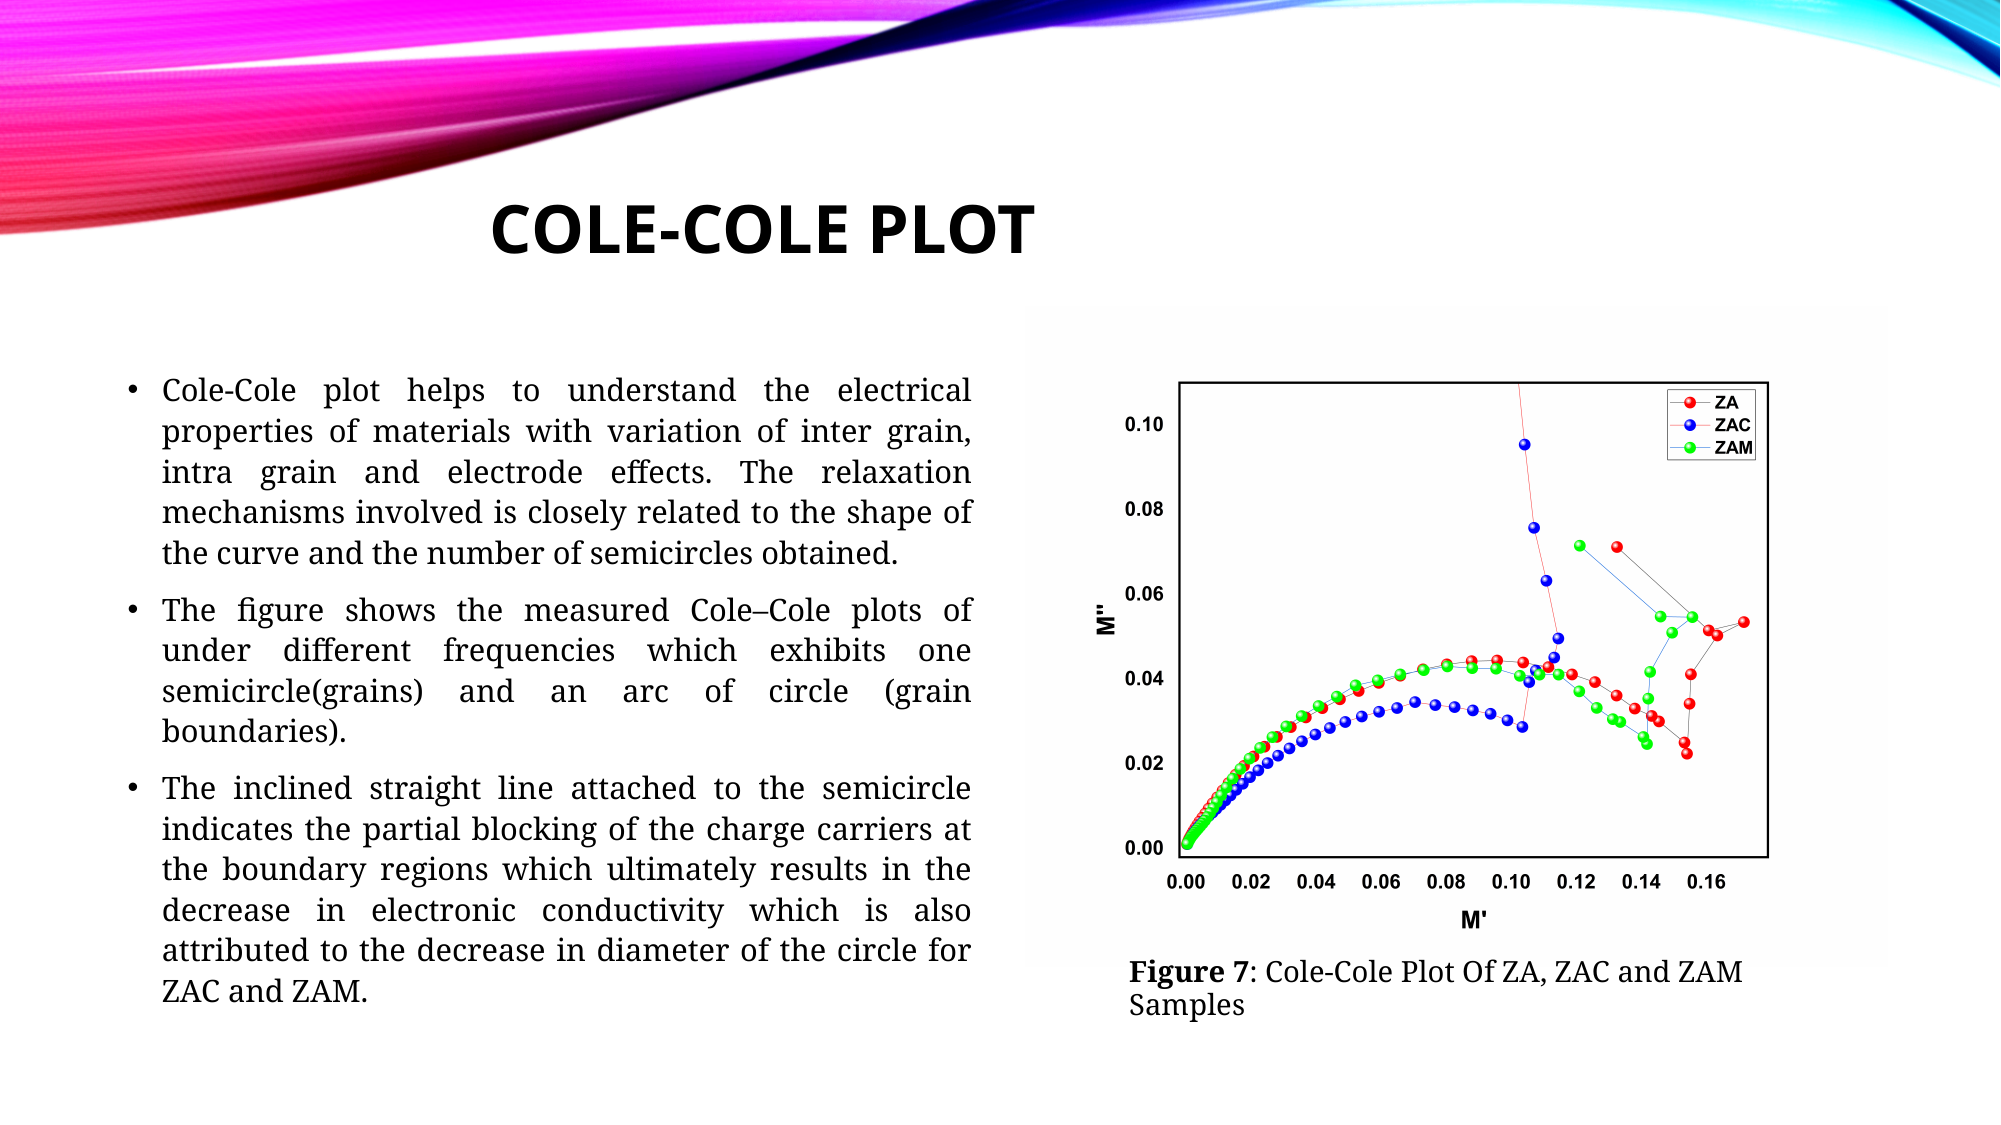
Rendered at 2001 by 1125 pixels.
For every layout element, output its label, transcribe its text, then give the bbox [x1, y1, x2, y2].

picture [0, 0, 2000, 237]
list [1024, 305, 1888, 967]
list Cole-Cole plot helps to understand the electrical properties of materials with variation of inter grain, intra grain and electrode effects. The relaxation mechanisms involved is closely related to the shape of the curve and the number of semicircles obtained. The figure shows the measured Cole–Cole plots of under different frequencies which exhibits one semicircle(grains) and an arc of circle (grain boundaries). The inclined straight line attached to the semicircle indicates the partial blocking of the charge carriers at the boundary regions which ultimately results in the decrease in electronic conductivity which is also attributed to the decrease in diameter of the circle for ZAC and ZAM. [112, 360, 988, 1021]
picture [1910, 0, 2000, 45]
picture [1890, 0, 2000, 75]
title COLE-Cole plot [474, 125, 1888, 338]
text_box Figure 7: Cole-Cole Plot Of ZA, ZAC and ZAM Samples [842, 948, 1843, 1030]
